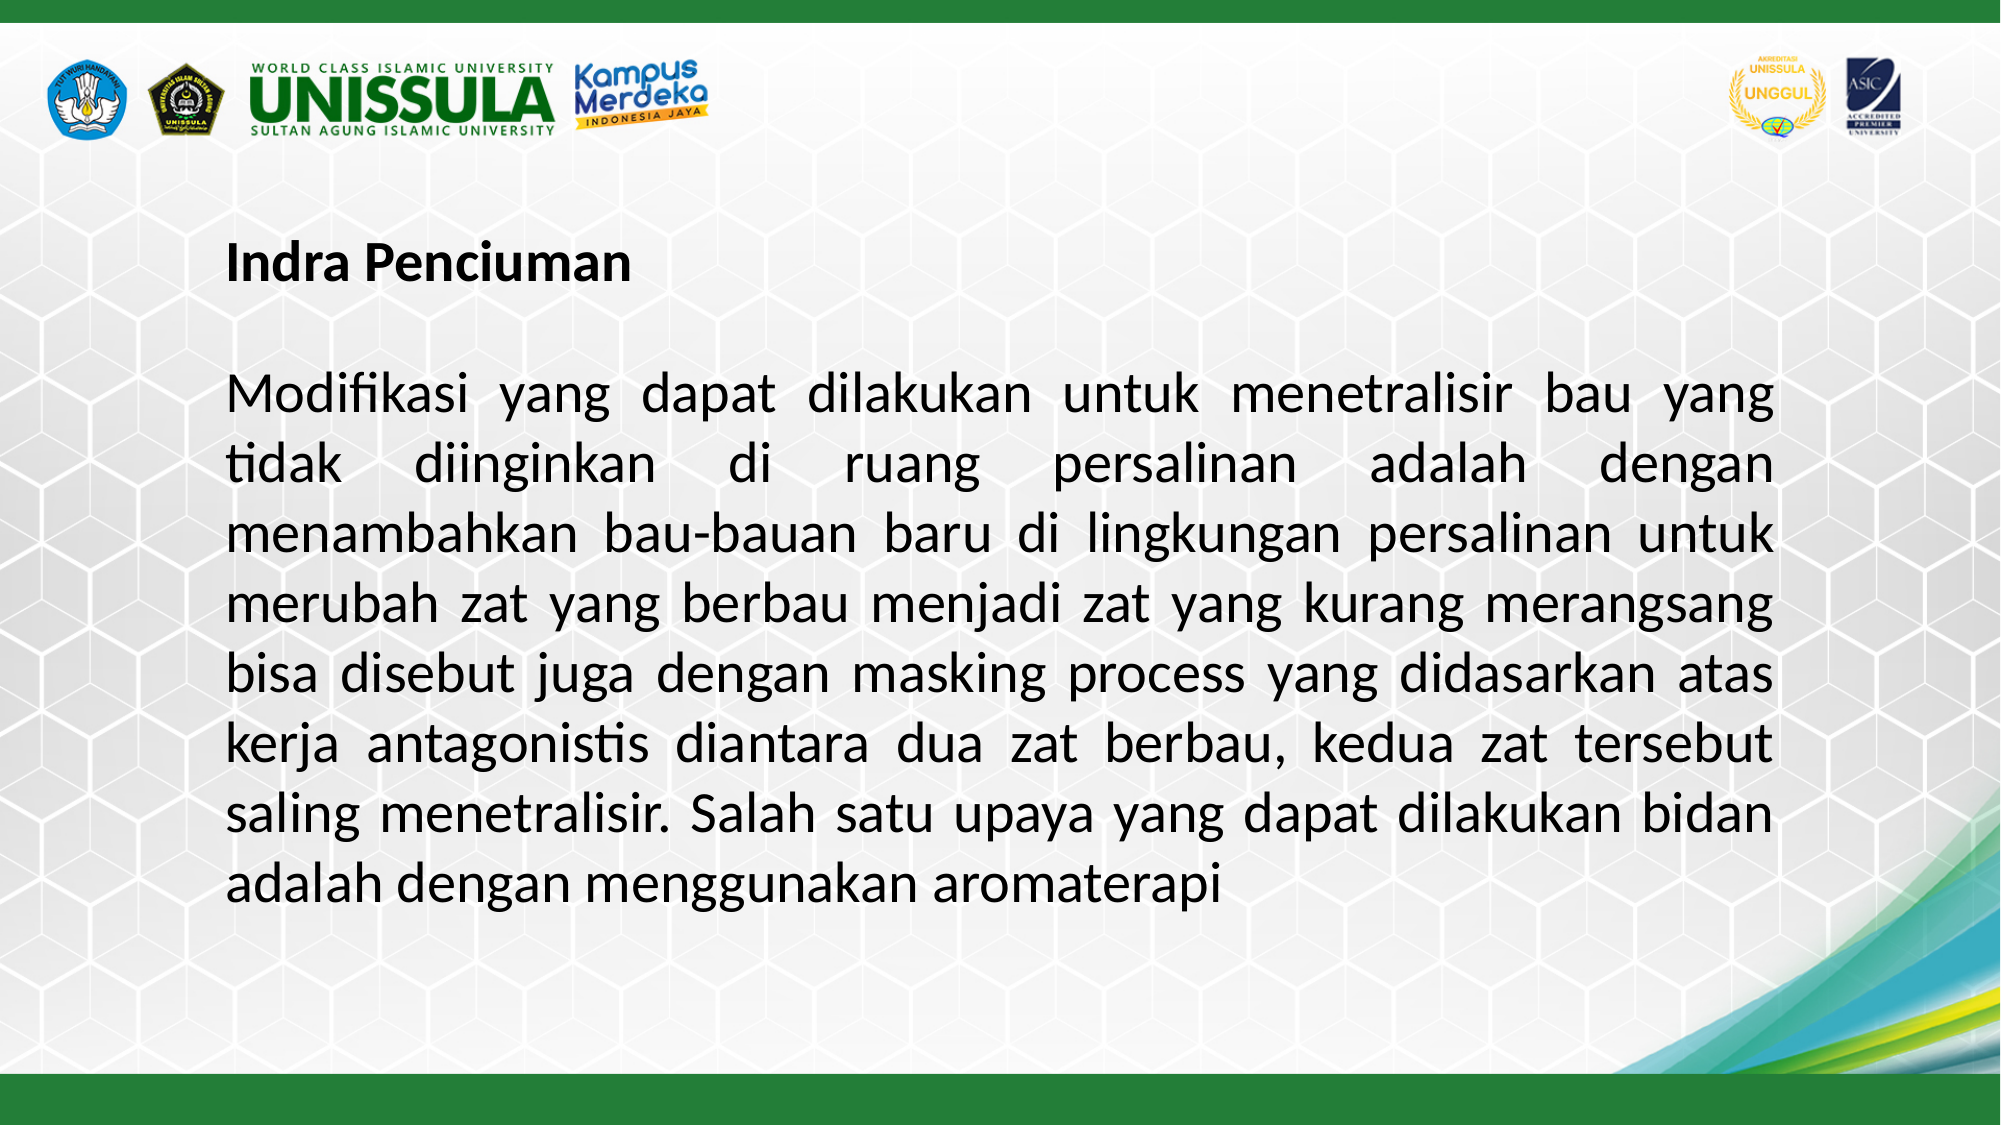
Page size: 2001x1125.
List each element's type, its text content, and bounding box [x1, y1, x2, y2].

picture [0, 0, 2001, 1125]
text_box Indra Penciuman [210, 224, 952, 346]
text_box Modifikasi yang dapat dilakukan untuk menetralisir bau yang tidak diinginkan di ruang persalinan adalah dengan menambahkan bau-bauan baru di lingkungan persalinan untuk merubah zat yang berbau menjadi zat yang kurang merangsang bisa disebut juga dengan masking process yang didasarkan atas kerja antagonistis diantara dua zat berbau, kedua zat tersebut saling menetralisir. Salah satu upaya yang dapat dilakukan bidan adalah dengan menggunakan aromaterapi [210, 346, 1790, 992]
